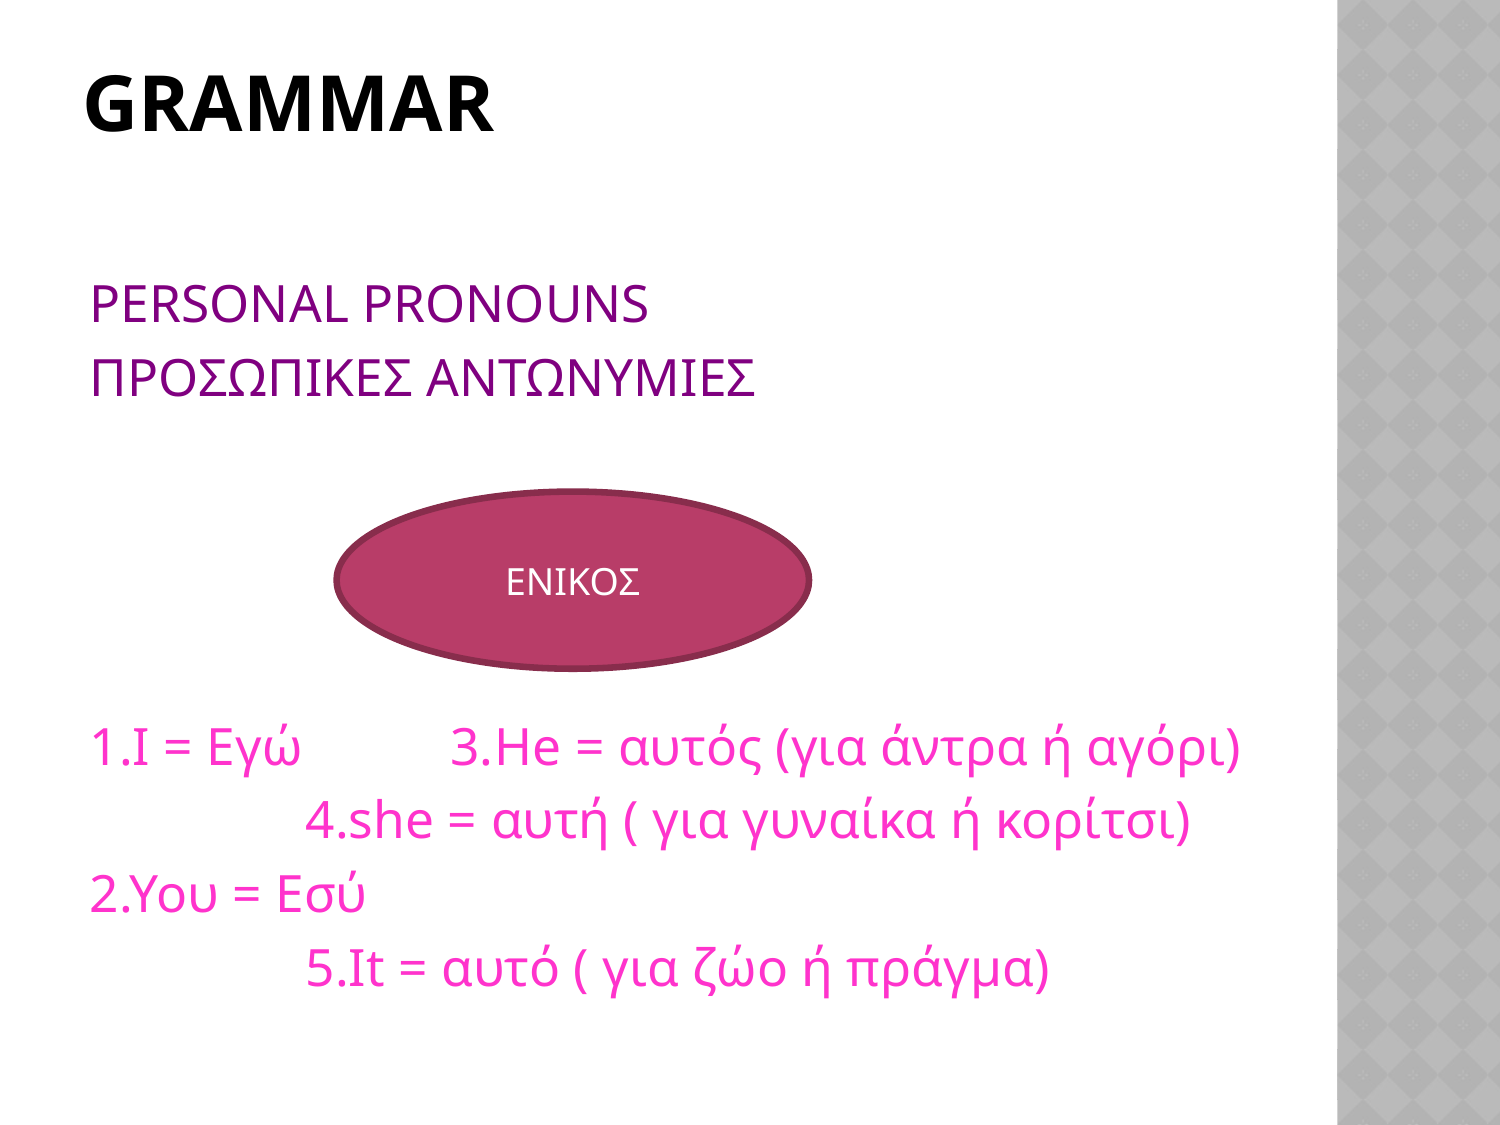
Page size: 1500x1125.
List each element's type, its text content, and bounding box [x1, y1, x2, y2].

title Grammar [75, 52, 1263, 240]
list PERSONAL PRONOUNS ΠΡΟΣΩΠΙΚΕΣ ΑΝΤΩΝΥΜΙΕΣ 1.Ι = Εγώ 3.He = αυτός (για άντρα ή αγόρι) 4.she = αυτή ( για γυναίκα ή κορίτσι) 2.Υου = Εσύ 5.It = αυτό ( για ζώο ή πράγμα) [75, 264, 1263, 1059]
text_box ΕΝΙΚΟΣ [333, 488, 813, 673]
